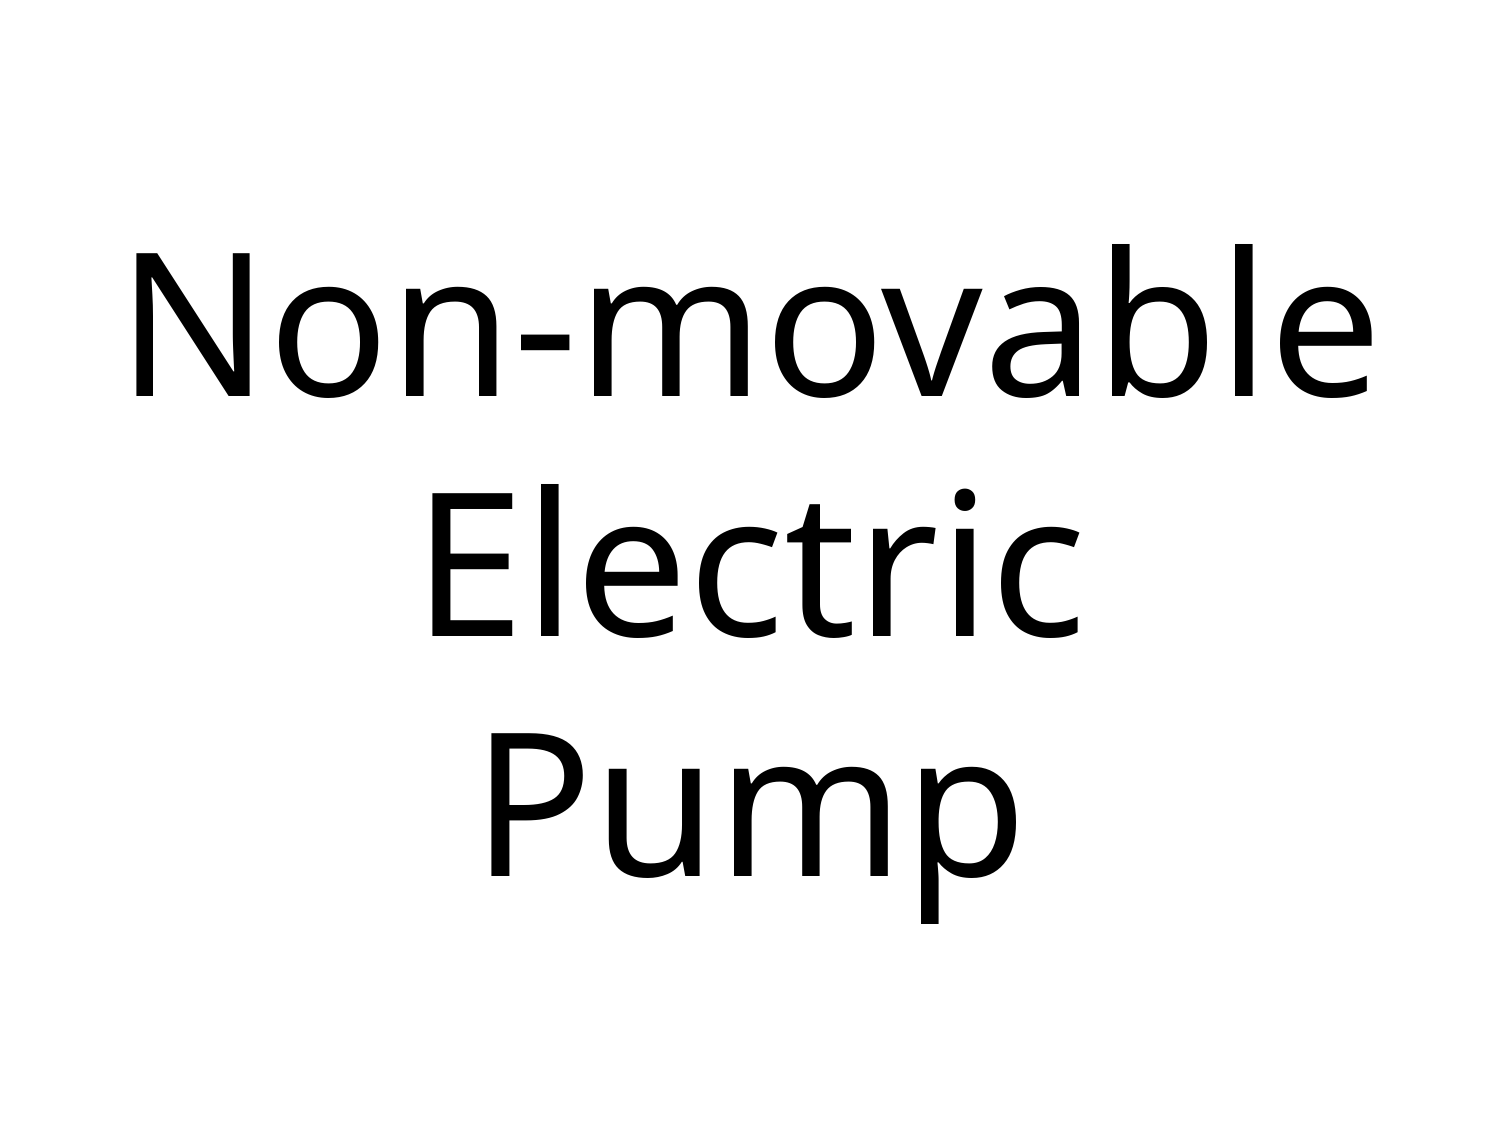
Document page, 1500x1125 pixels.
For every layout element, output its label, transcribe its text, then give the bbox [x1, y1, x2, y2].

title Non-movable Electric Pump [0, 462, 1500, 650]
